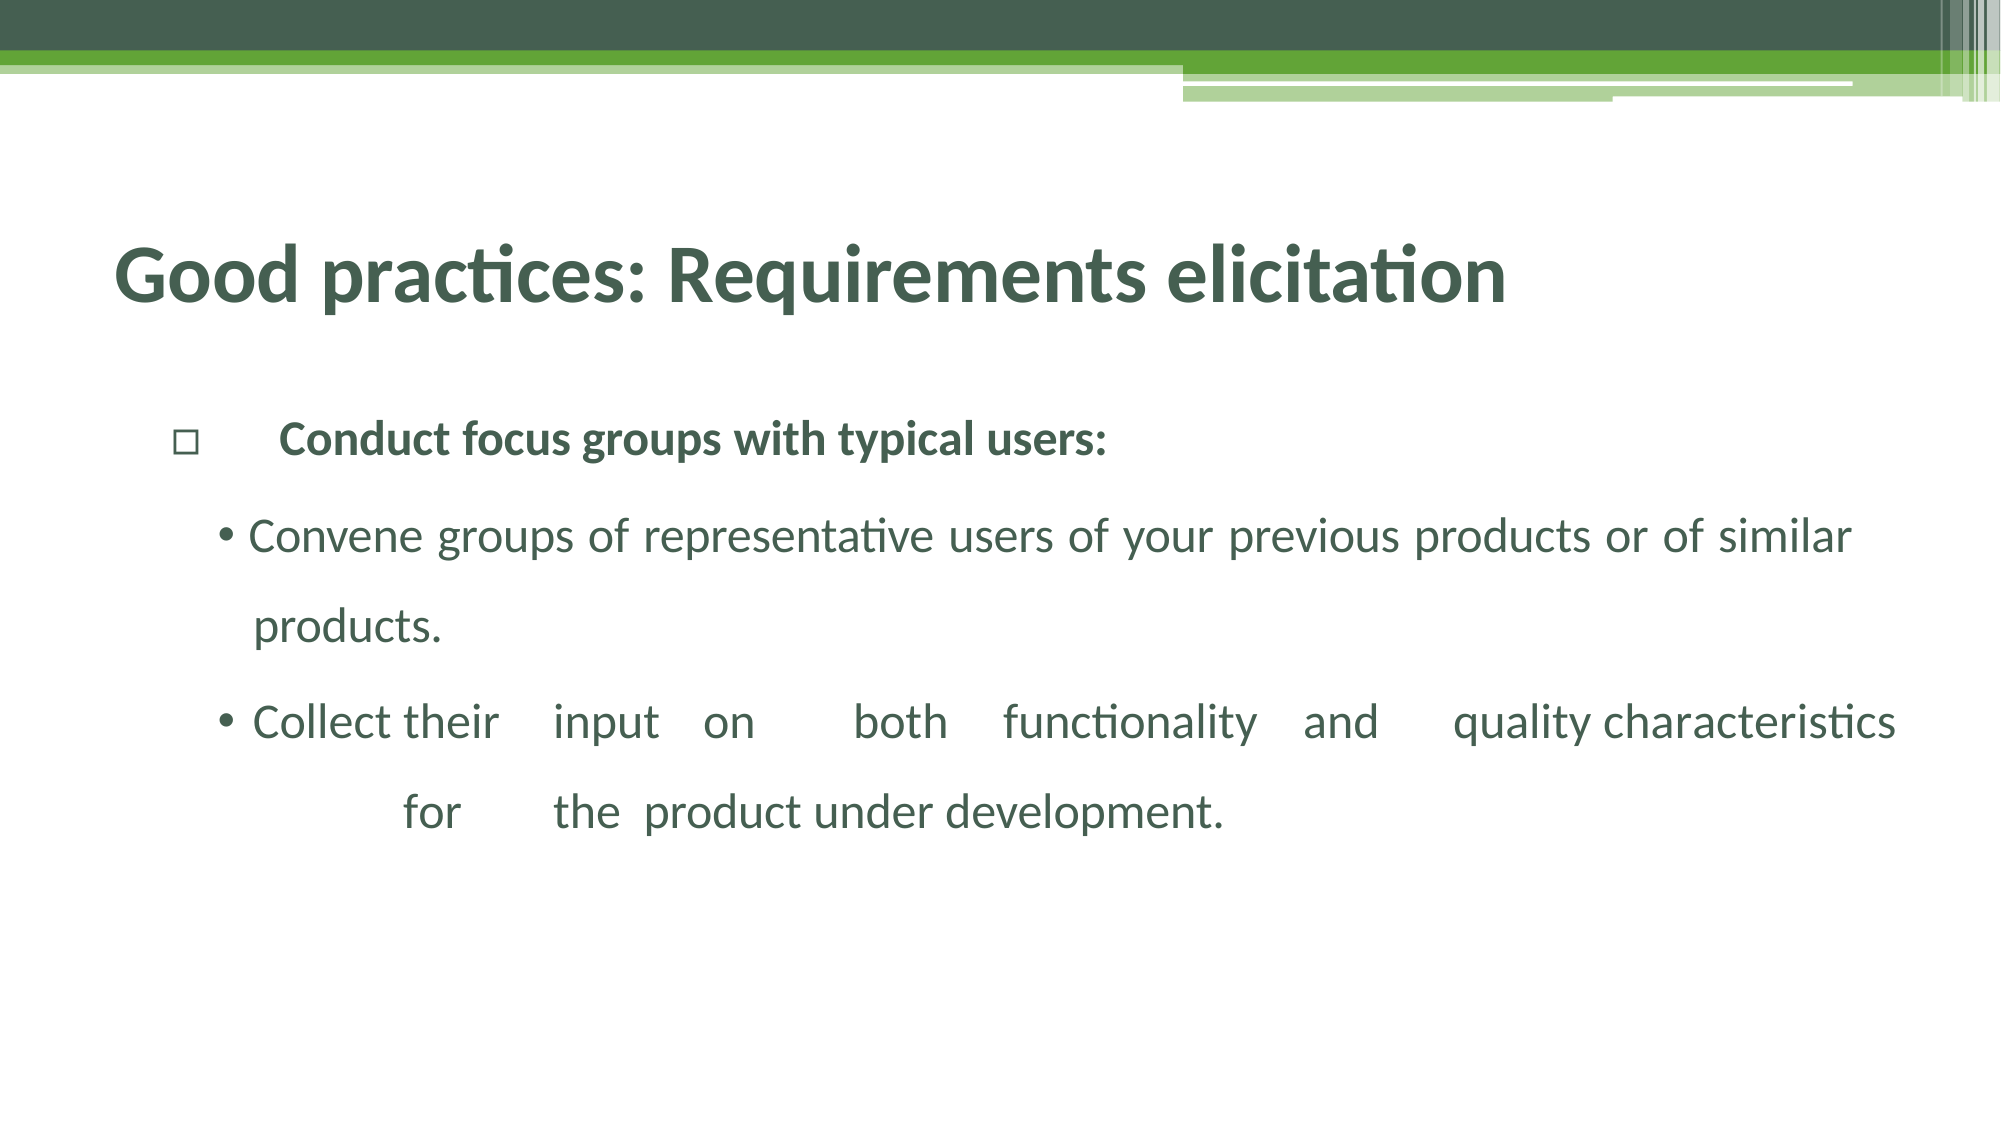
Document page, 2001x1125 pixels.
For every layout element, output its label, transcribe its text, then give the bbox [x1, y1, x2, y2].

title Good practices: Requirements elicitation [112, 217, 1522, 368]
list ▫ Conduct focus groups with typical users: 🞄 Convene groups of representative users of your previous products or of similar products. 🞄 Collect their input on both functionality and quality characteristics for the product under development. [99, 368, 1901, 1044]
